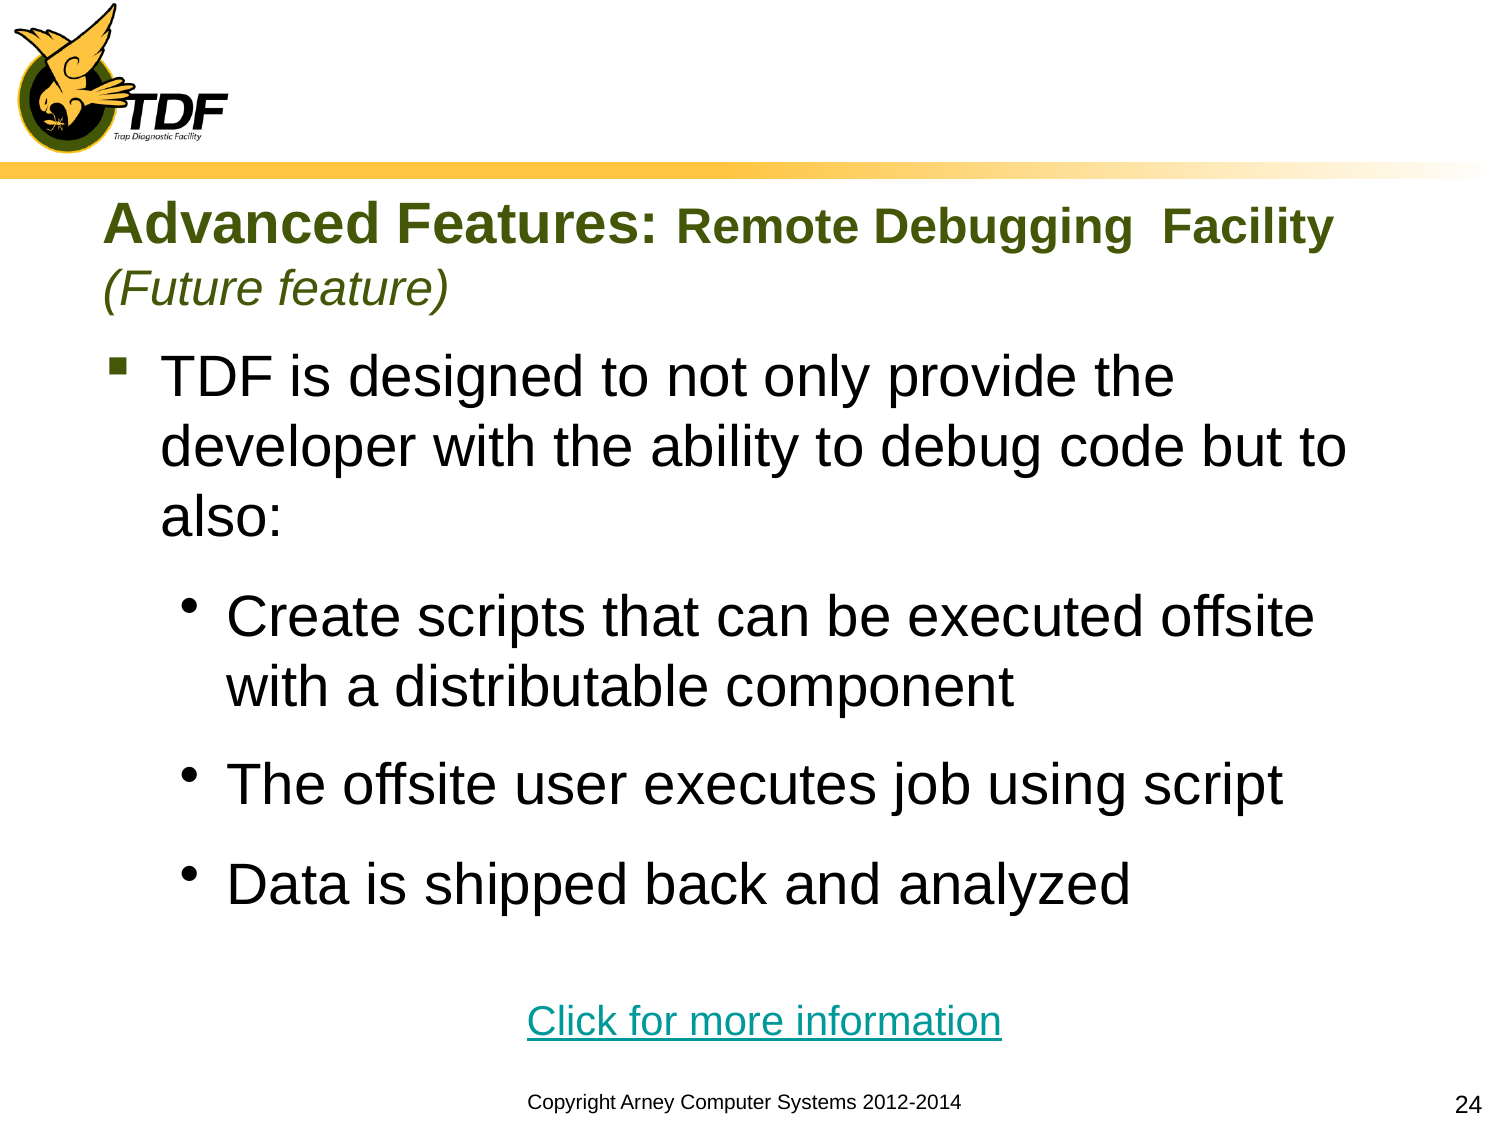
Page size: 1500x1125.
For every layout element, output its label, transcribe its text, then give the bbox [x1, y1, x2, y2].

footer Copyright Arney Computer Systems 2012-2014 [512, 1080, 988, 1122]
list TDF is designed to not only provide the developer with the ability to debug code but to also: Create scripts that can be executed offsite with a distributable component The offsite user executes job using script Data is shipped back and analyzed Click for more information [89, 331, 1440, 1074]
picture [6, 0, 236, 161]
slide_number 24 [1423, 1080, 1498, 1122]
title Advanced Features: Remote Debugging Facility (Future feature) [87, 224, 1413, 337]
